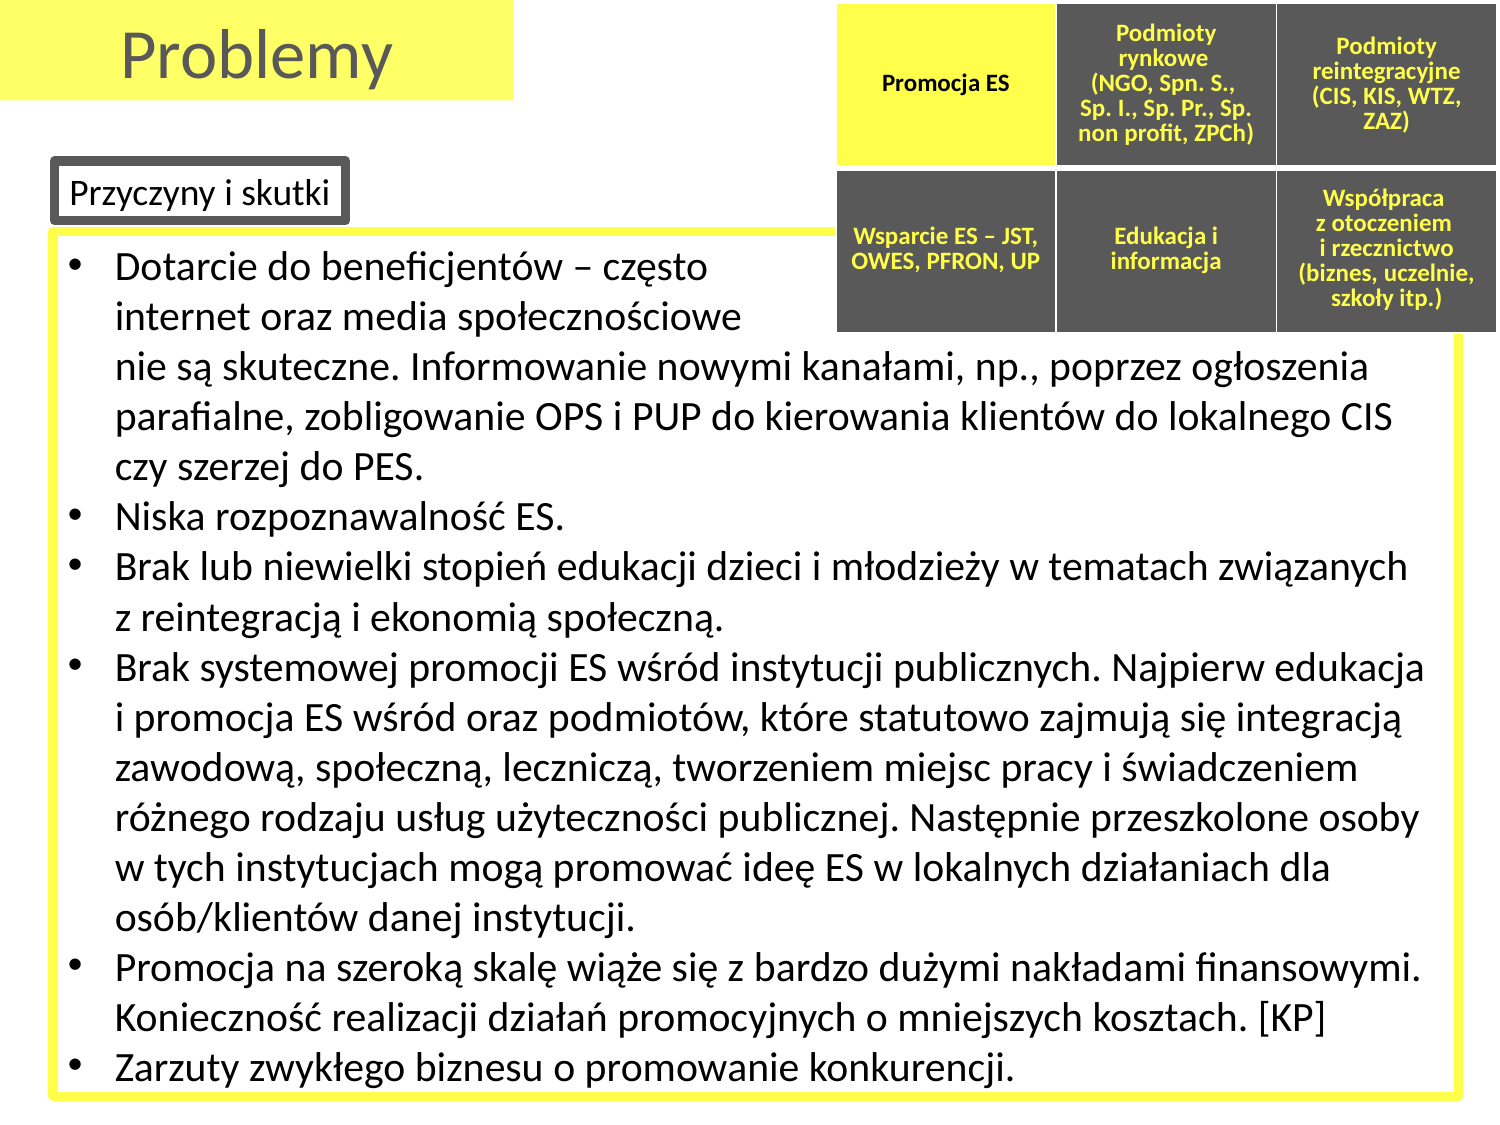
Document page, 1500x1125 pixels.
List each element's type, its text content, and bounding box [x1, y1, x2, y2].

table_header Podmioty rynkowe (NGO, Spn. S., Sp. I., Sp. Pr., Sp. non profit, ZPCh) [1057, 4, 1276, 165]
text_box Dotarcie do beneficjentów – często internet oraz media społecznościowe nie są skuteczne. Informowanie nowymi kanałami, np., poprzez ogłoszenia parafialne, zobligowanie OPS i PUP do kierowania klientów do lokalnego CIS czy szerzej do PES. Niska rozpoznawalność ES. Brak lub niewielki stopień edukacji dzieci i młodzieży w tematach związanych z reintegracją i ekonomią społeczną. Brak systemowej promocji ES wśród instytucji publicznych. Najpierw edukacja i promocja ES wśród oraz podmiotów, które statutowo zajmują się integracją zawodową, społeczną, leczniczą, tworzeniem miejsc pracy i świadczeniem różnego rodzaju usług użyteczności publicznej. Następnie przeszkolone osoby w tych instytucjach mogą promować ideę ES w lokalnych działaniach dla osób/klientów danej instytucji. Promocja na szeroką skalę wiąże się z bardzo dużymi nakładami finansowymi. Konieczność realizacji działań promocyjnych o mniejszych kosztach. [KP] Zarzuty zwykłego biznesu o promowanie konkurencji. [53, 231, 1459, 1097]
table_header Promocja ES [837, 4, 1055, 165]
table_cell Wsparcie ES – JST, OWES, PFRON, UP [837, 171, 1055, 332]
table_cell Edukacja i informacja [1057, 171, 1276, 332]
text_box Przyczyny i skutki [54, 160, 346, 221]
table_header Podmioty reintegracyjne (CIS, KIS, WTZ, ZAZ) [1277, 4, 1496, 165]
text_box Problemy [0, 0, 514, 101]
table_cell Współpraca z otoczeniem i rzecznictwo (biznes, uczelnie, szkoły itp.) [1277, 171, 1496, 332]
